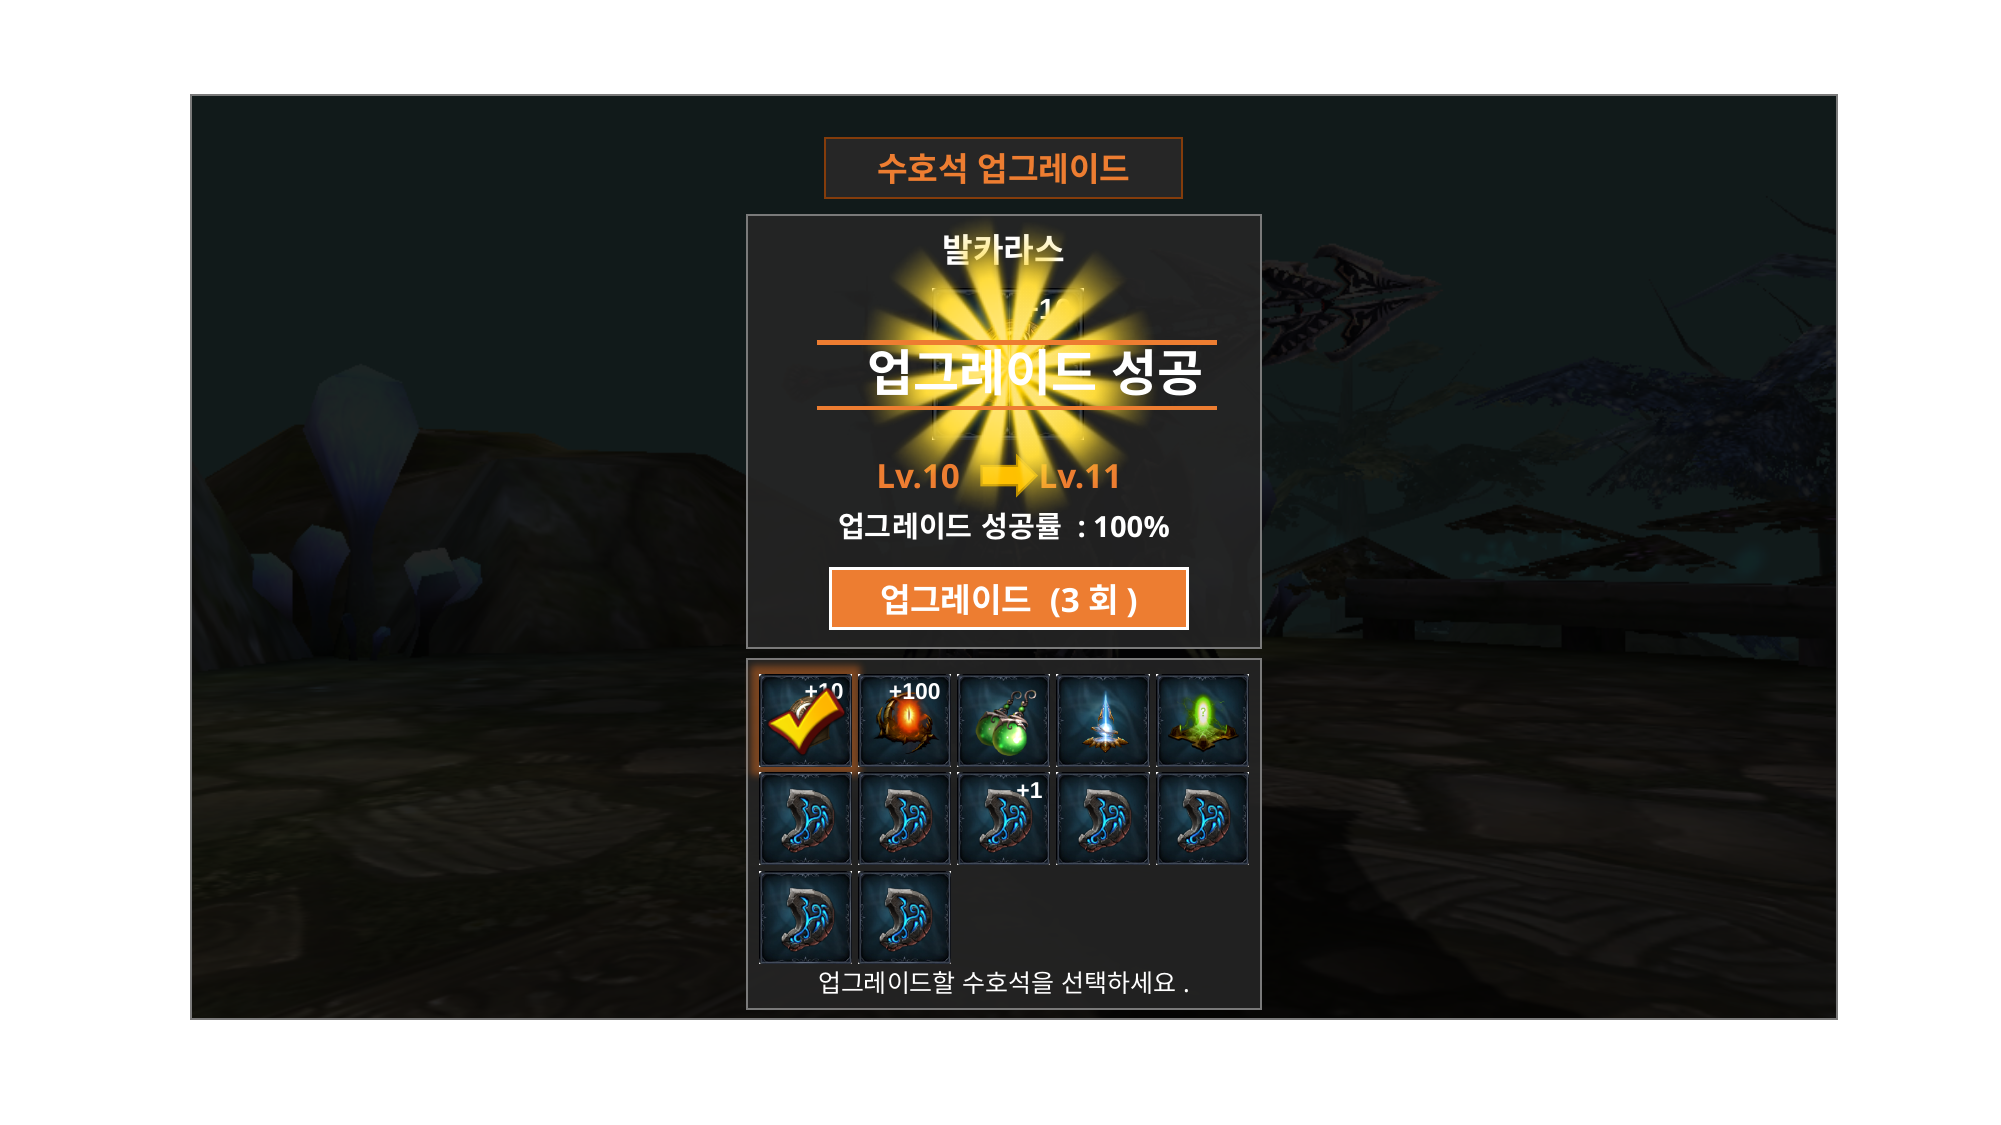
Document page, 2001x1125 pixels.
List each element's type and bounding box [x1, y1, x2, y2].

text_box [191, 94, 1837, 1020]
